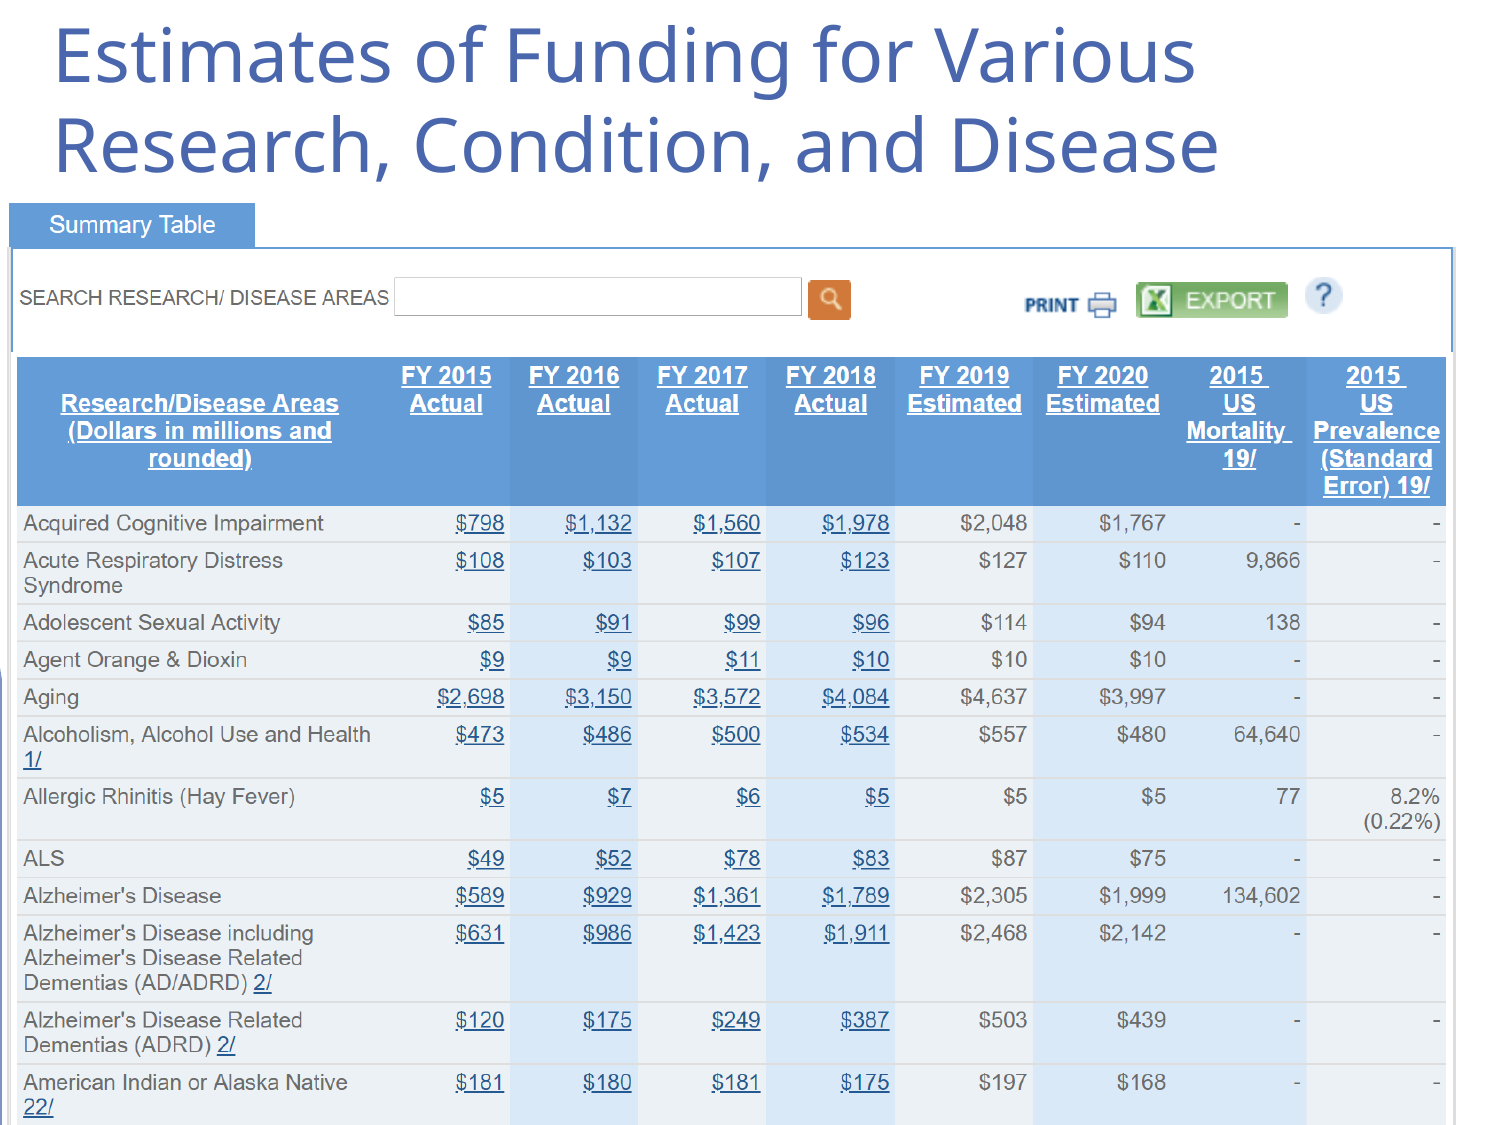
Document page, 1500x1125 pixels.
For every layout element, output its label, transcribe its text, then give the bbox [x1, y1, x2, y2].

picture [1, 199, 1500, 1125]
title Estimates of Funding for Various Research, Condition, and Disease Categories (RCDC) [37, 0, 1500, 199]
